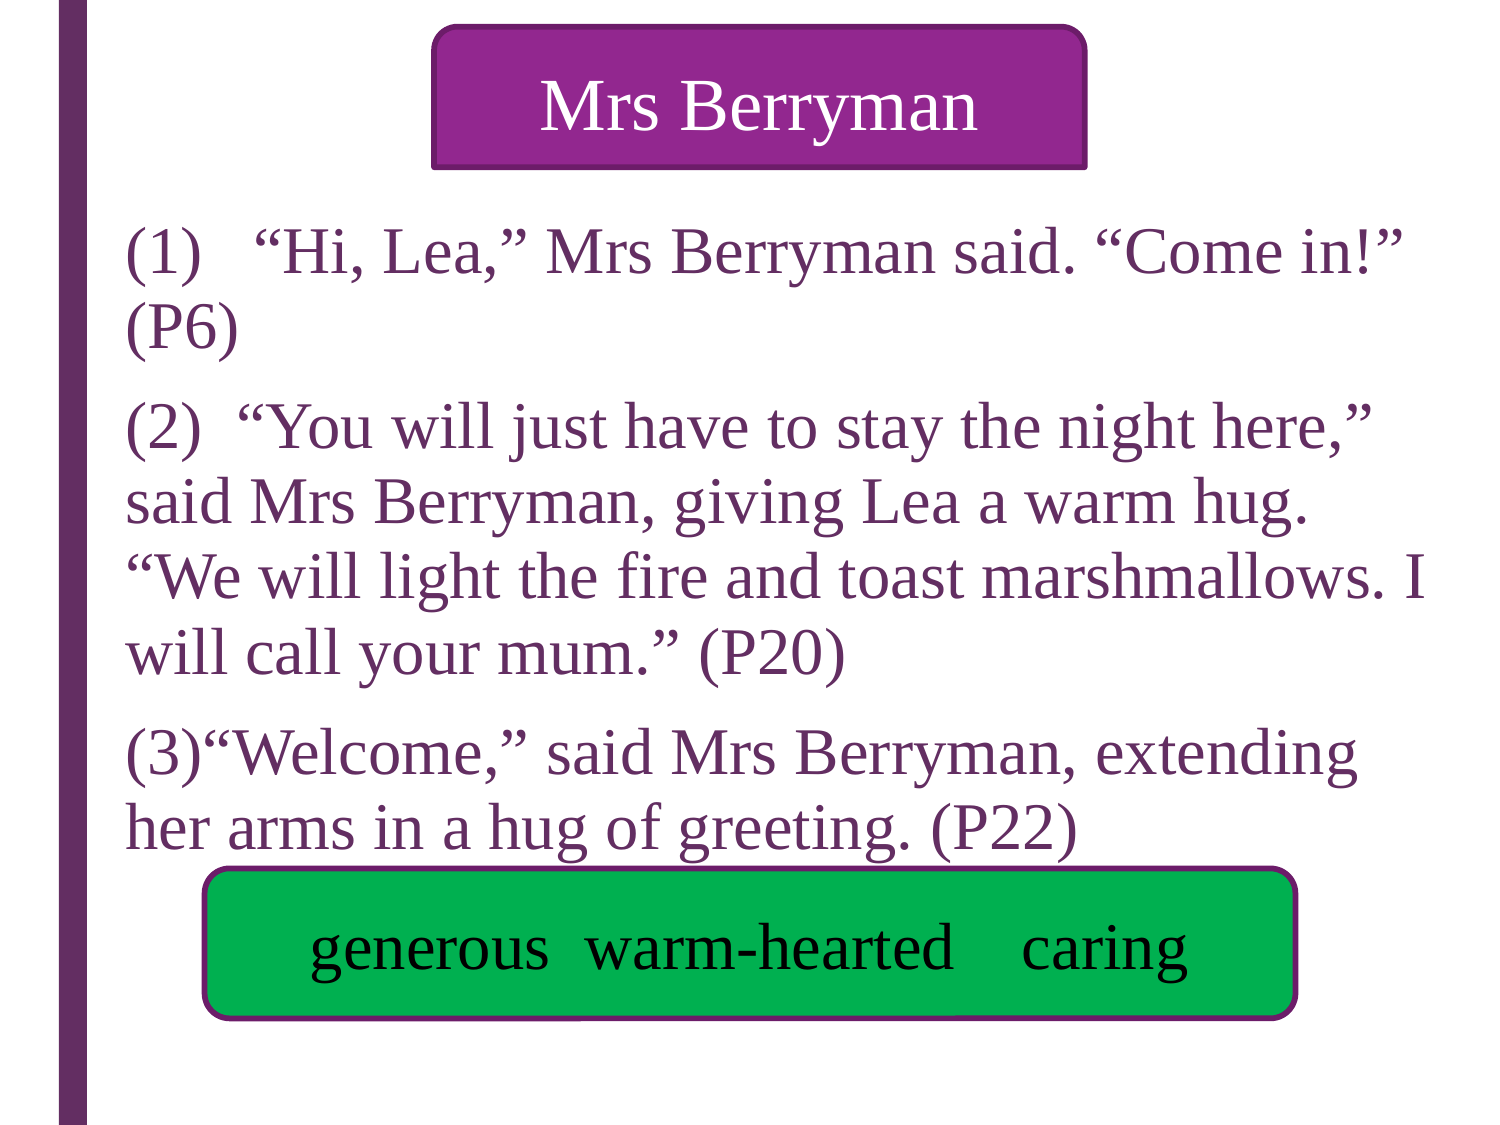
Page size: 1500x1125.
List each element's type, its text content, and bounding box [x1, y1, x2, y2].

text_box generous warm-hearted caring [201, 865, 1299, 1022]
text_box Mrs Berryman [431, 23, 1088, 171]
list (1) “Hi, Lea,” Mrs Berryman said. “Come in!” (P6) (2) “You will just have to stay the night here,” said Mrs Berryman, giving Lea a warm hug. “We will light the fire and toast marshmallows. I will call your mum.” (P20) (3)“Welcome,” said Mrs Berryman, extending her arms in a hug of greeting. (P22) [110, 205, 1445, 920]
